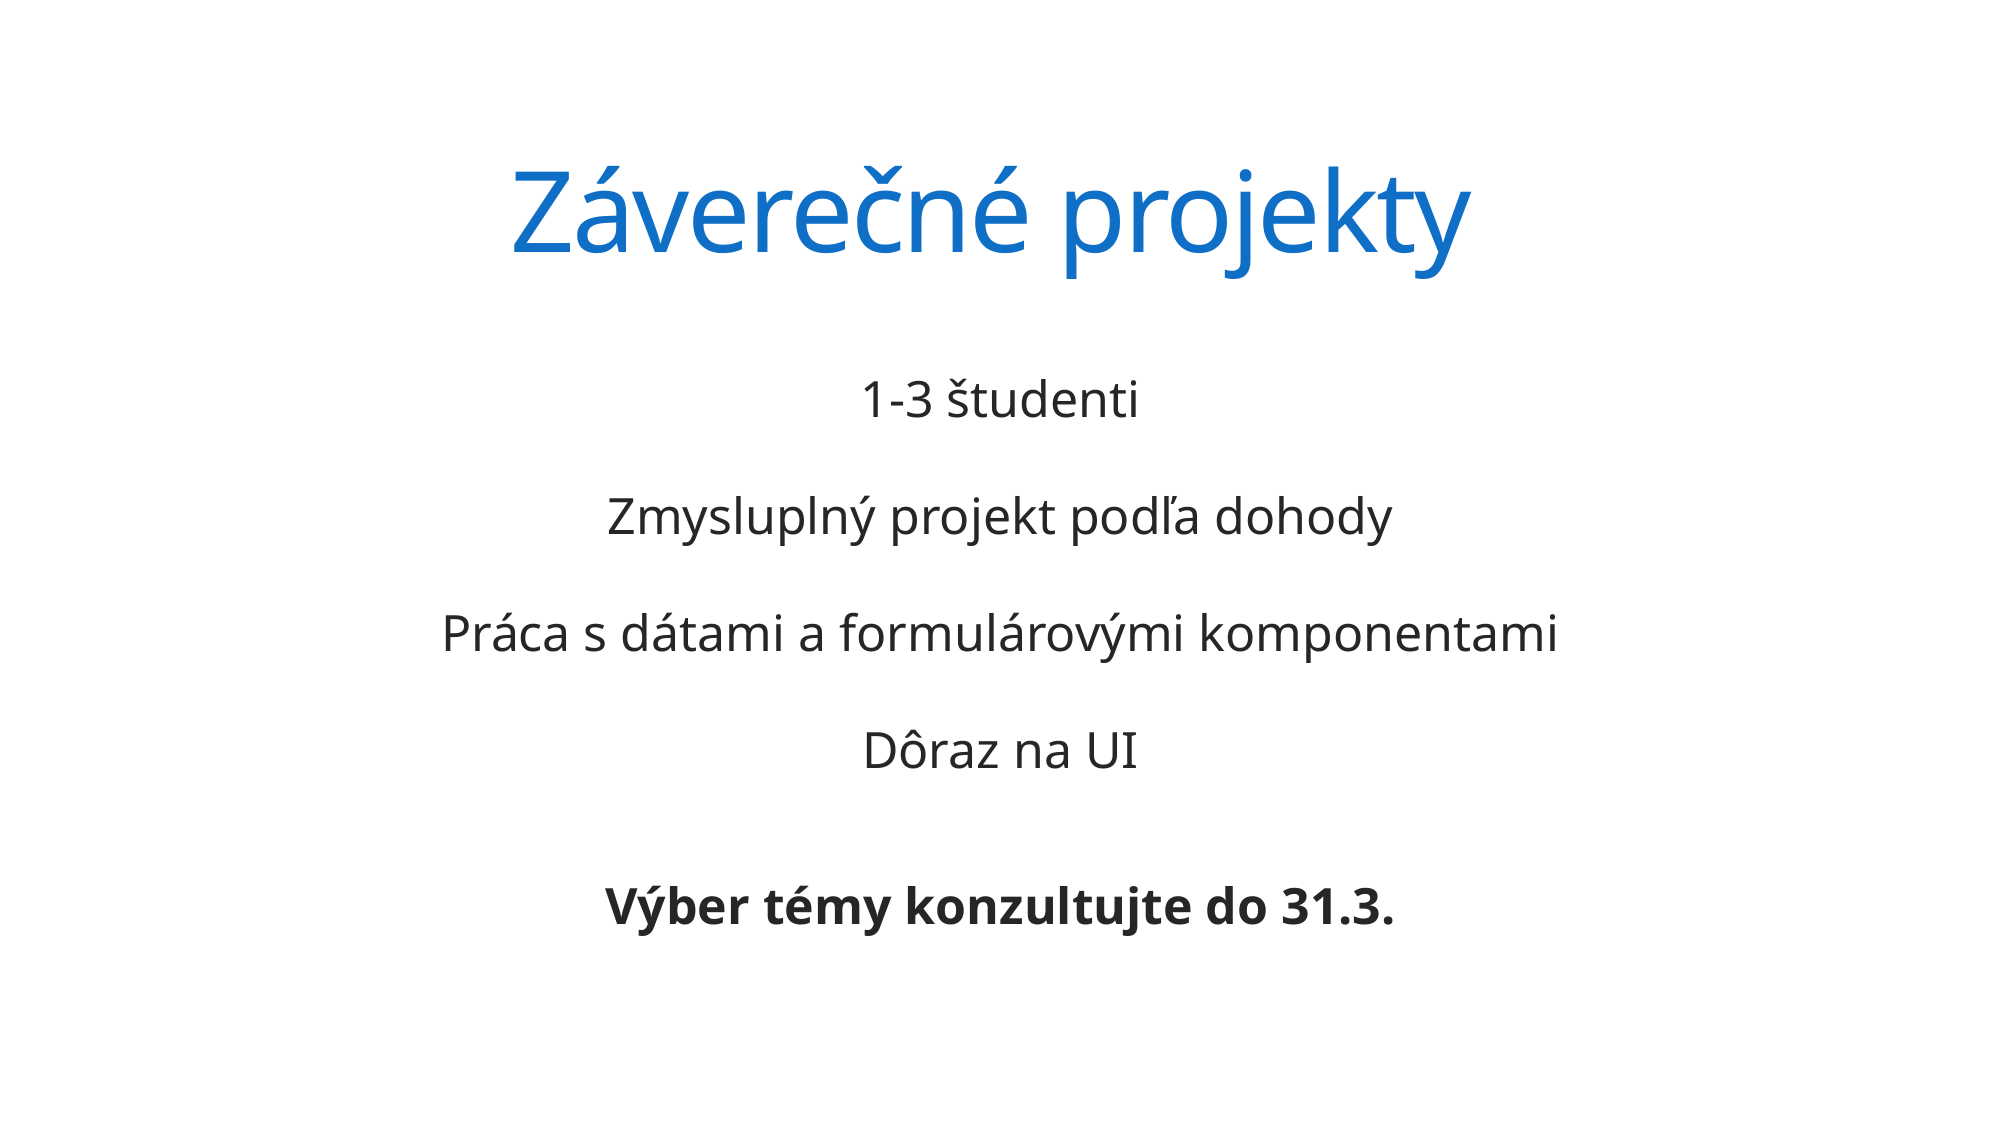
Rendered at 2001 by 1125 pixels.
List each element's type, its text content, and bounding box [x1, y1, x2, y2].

list 1-3 študenti Zmysluplný projekt podľa dohody Práca s dátami a formulárovými komponentami Dôraz na UI Výber témy konzultujte do 31.3. [111, 329, 1876, 1043]
title Záverečné projekty [107, 81, 1875, 354]
